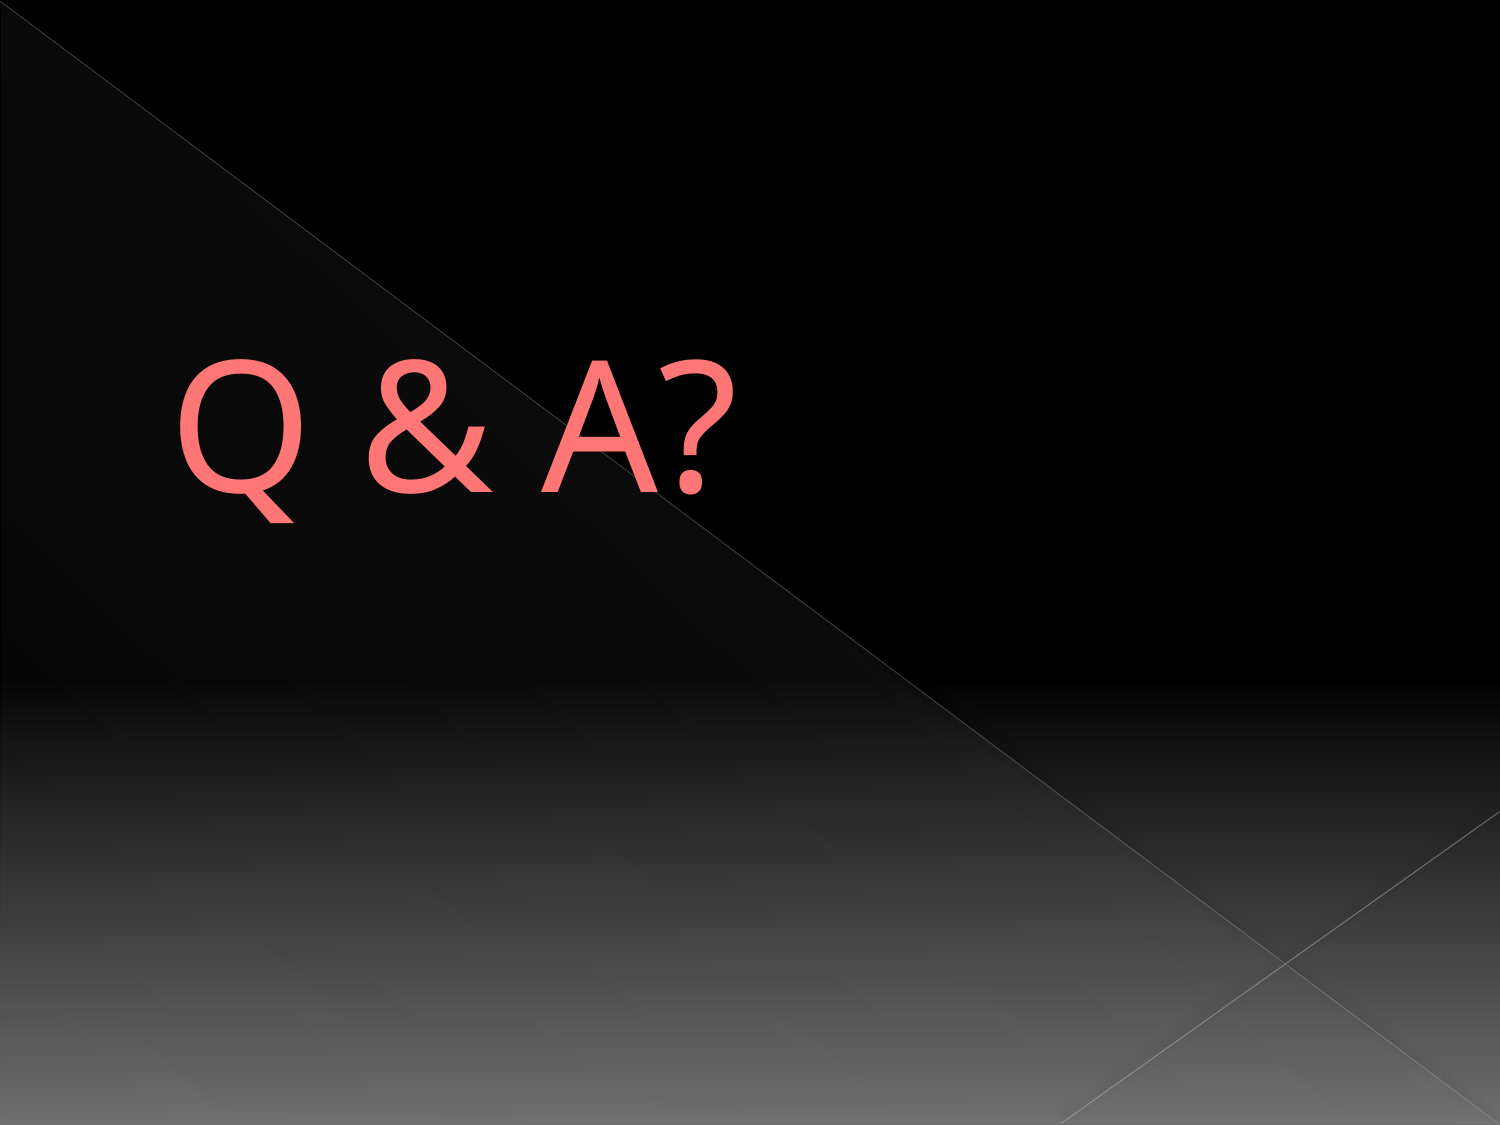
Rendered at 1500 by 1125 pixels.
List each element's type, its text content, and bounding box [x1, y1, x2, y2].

title Q & A? [75, 43, 1425, 795]
